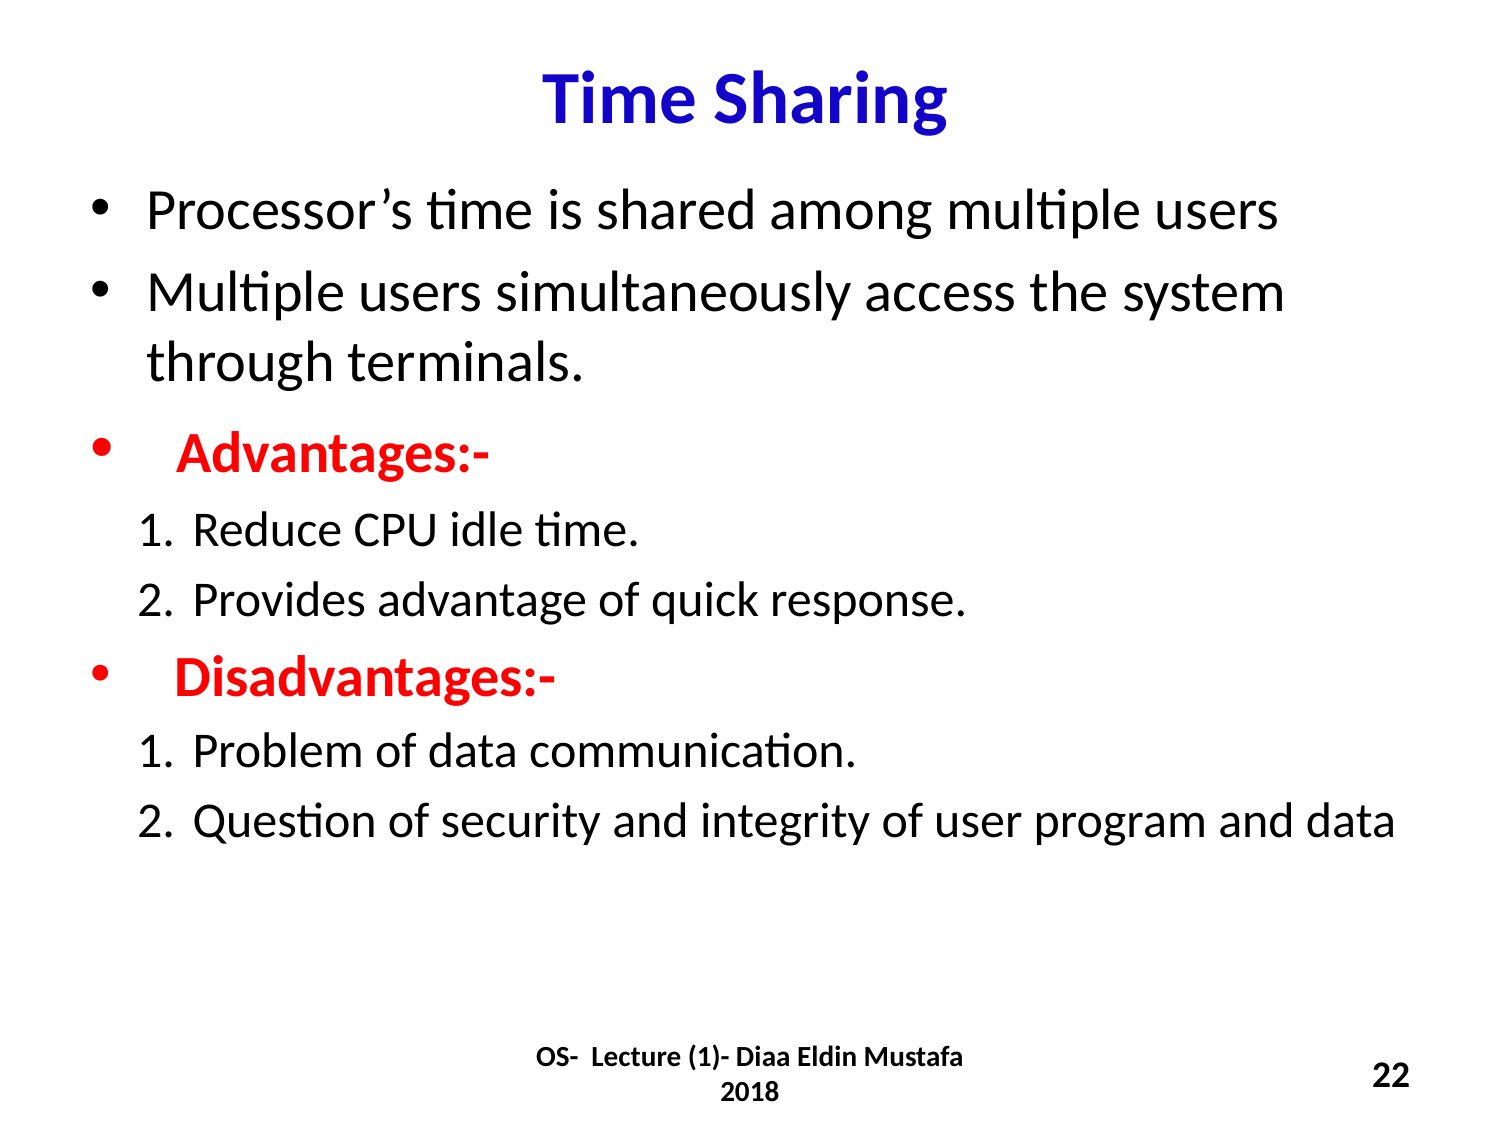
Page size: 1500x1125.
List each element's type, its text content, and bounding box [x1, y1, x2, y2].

list Processor’s time is shared among multiple users Multiple users simultaneously access the system through terminals. Advantages:- Reduce CPU idle time. Provides advantage of quick response. Disadvantages:- Problem of data communication. Question of security and integrity of user program and data [75, 164, 1425, 1043]
footer OS- Lecture (1)- Diaa Eldin Mustafa 2018 [512, 1042, 988, 1103]
slide_number 22 [1074, 1042, 1425, 1103]
title Time Sharing [70, 0, 1421, 188]
